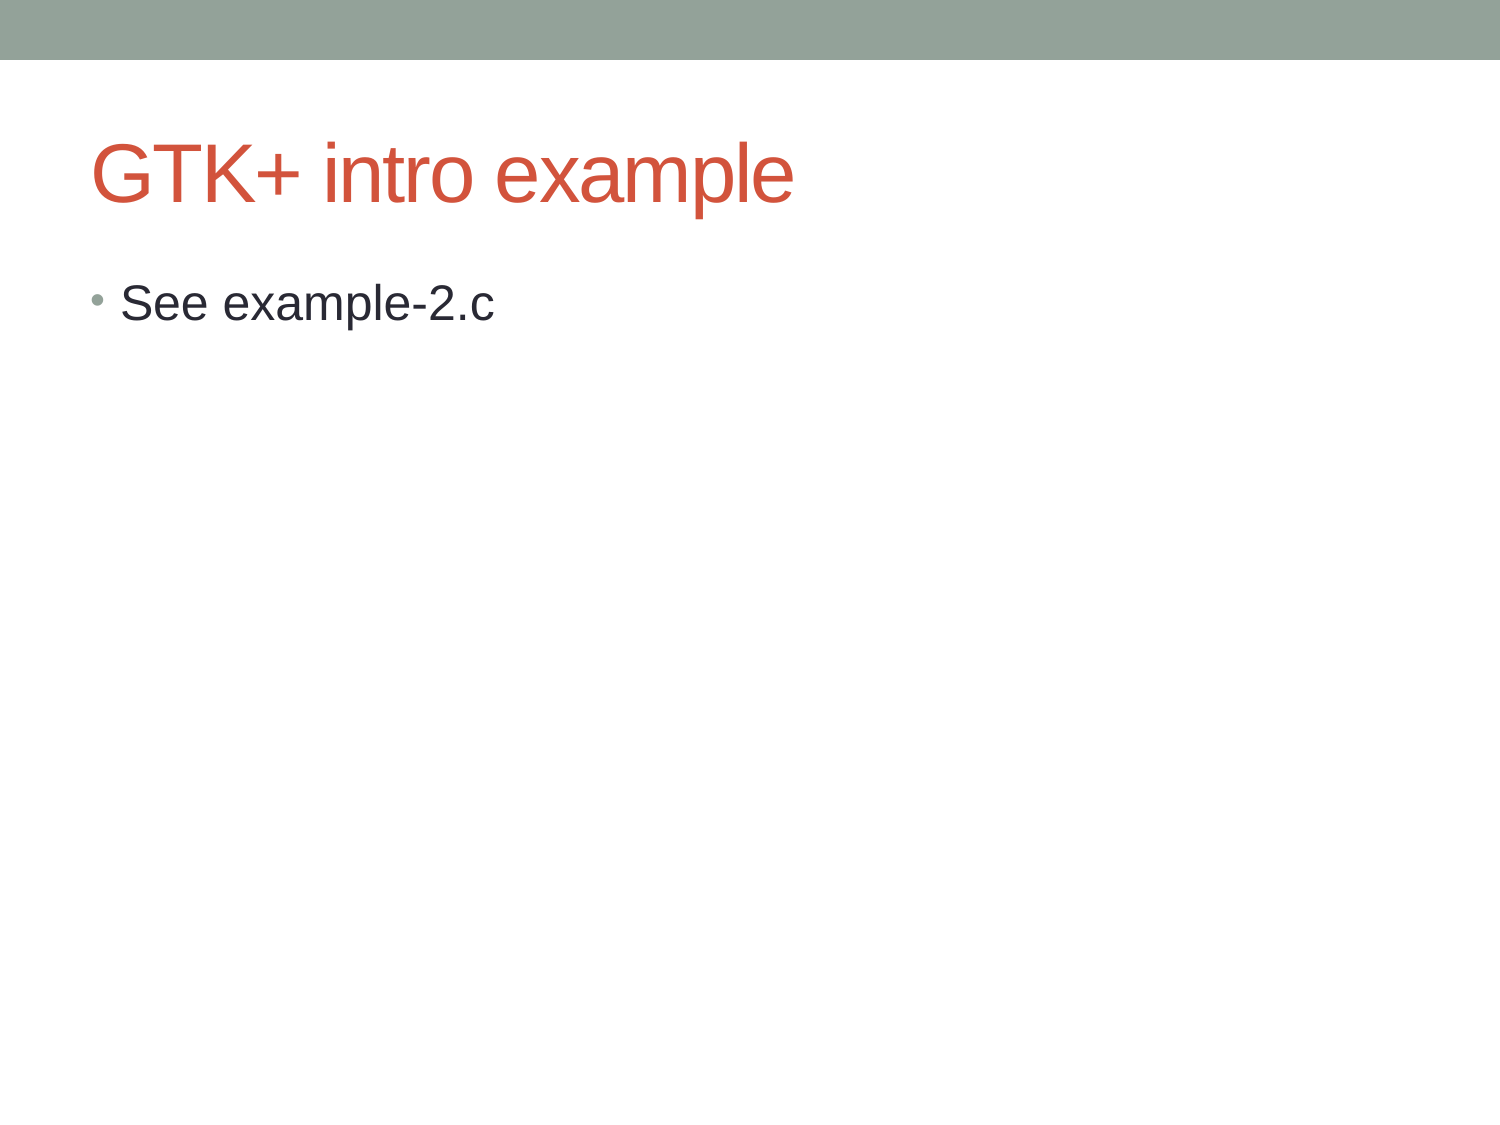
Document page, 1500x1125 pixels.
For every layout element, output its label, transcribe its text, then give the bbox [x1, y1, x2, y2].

title GTK+ intro example [75, 87, 1425, 250]
list See example-2.c [75, 262, 1425, 1063]
